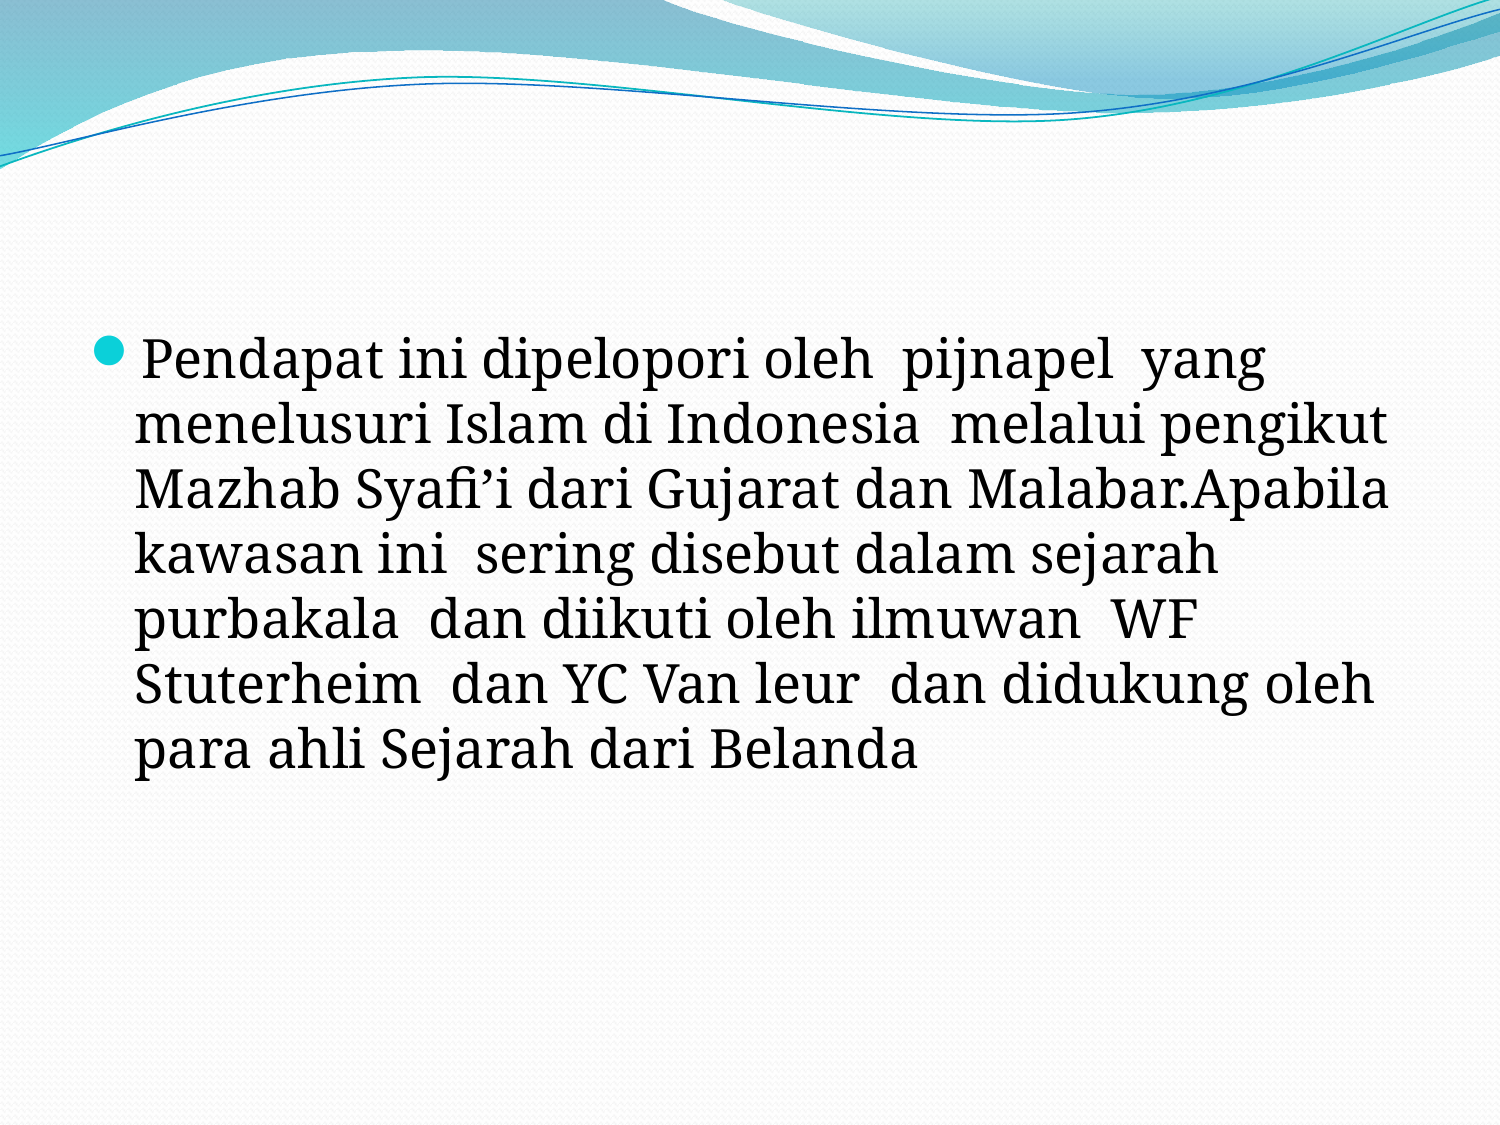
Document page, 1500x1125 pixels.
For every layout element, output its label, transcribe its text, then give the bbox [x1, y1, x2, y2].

list Pendapat ini dipelopori oleh pijnapel yang menelusuri Islam di Indonesia melalui pengikut Mazhab Syafi’i dari Gujarat dan Malabar.Apabila kawasan ini sering disebut dalam sejarah purbakala dan diikuti oleh ilmuwan WF Stuterheim dan YC Van leur dan didukung oleh para ahli Sejarah dari Belanda [75, 317, 1425, 1038]
